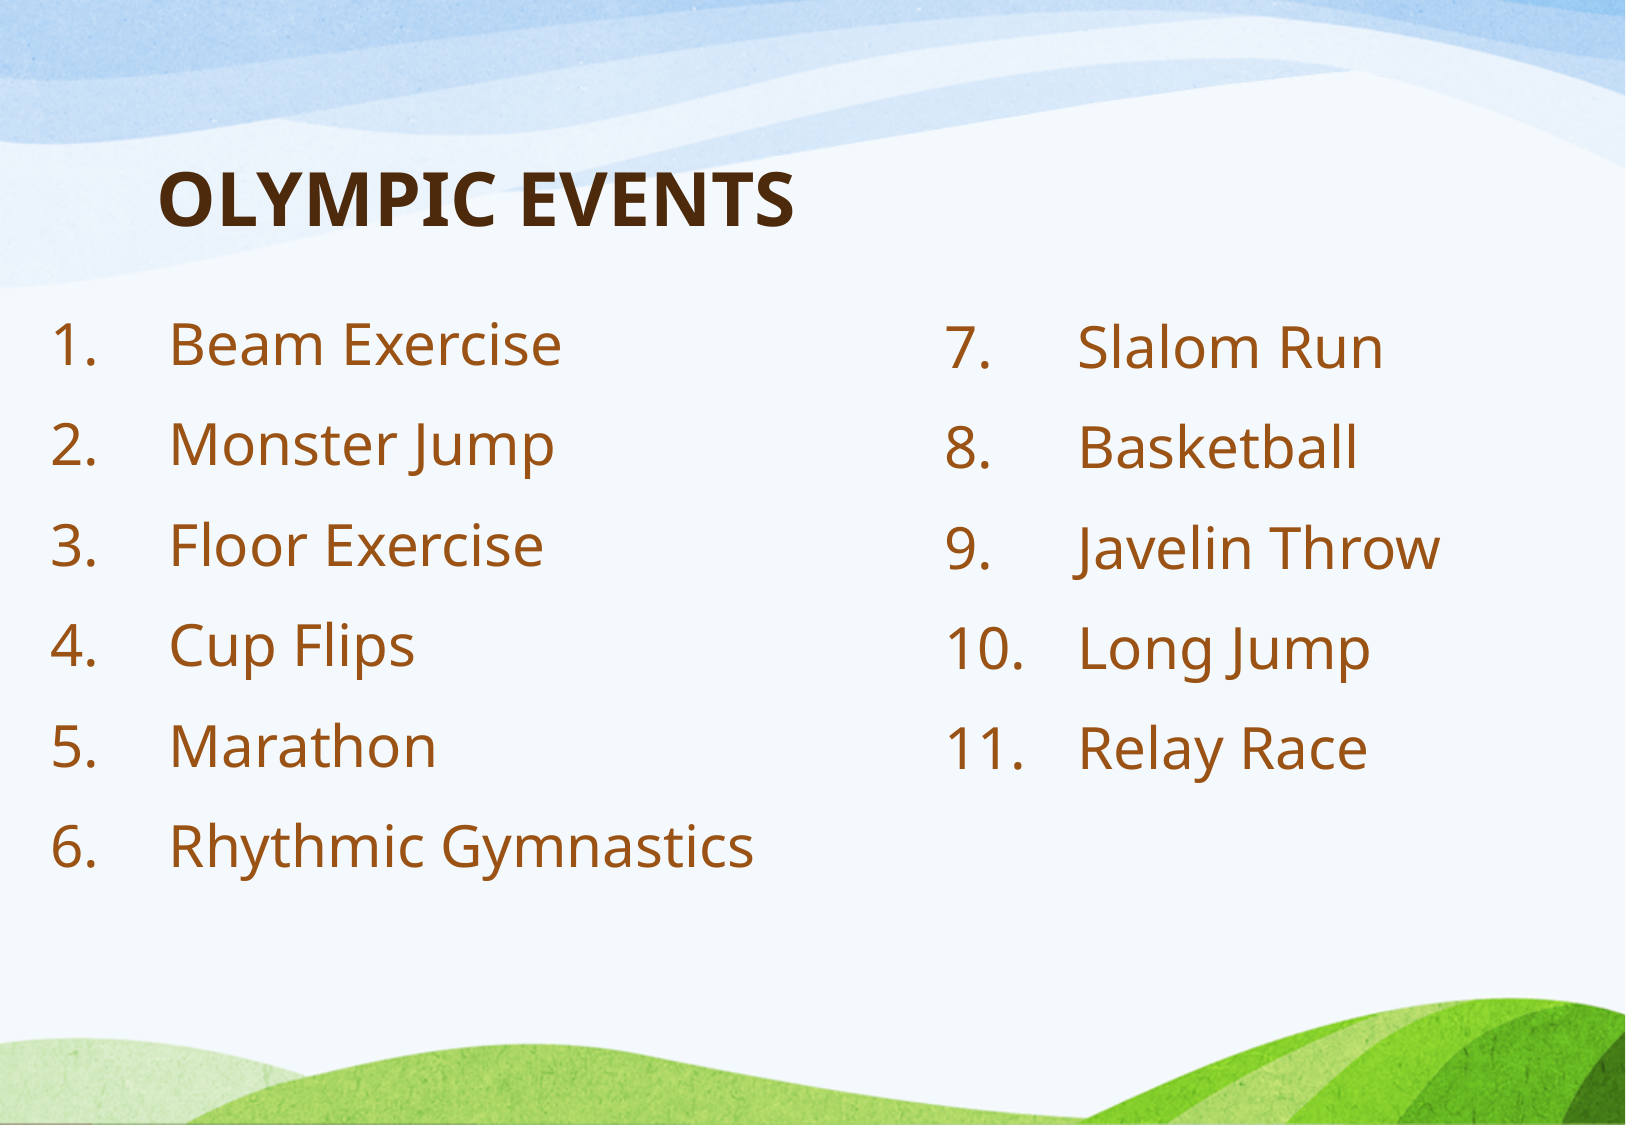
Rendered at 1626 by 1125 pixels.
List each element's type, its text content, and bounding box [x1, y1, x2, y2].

list Slalom Run Basketball Javelin Throw Long Jump Relay Race [929, 302, 1590, 990]
list Beam Exercise Monster Jump Floor Exercise Cup Flips Marathon Rhythmic Gymnastics [35, 299, 891, 987]
picture [0, 0, 1626, 1125]
title OLYMPIC EVENTS [141, 50, 1483, 250]
